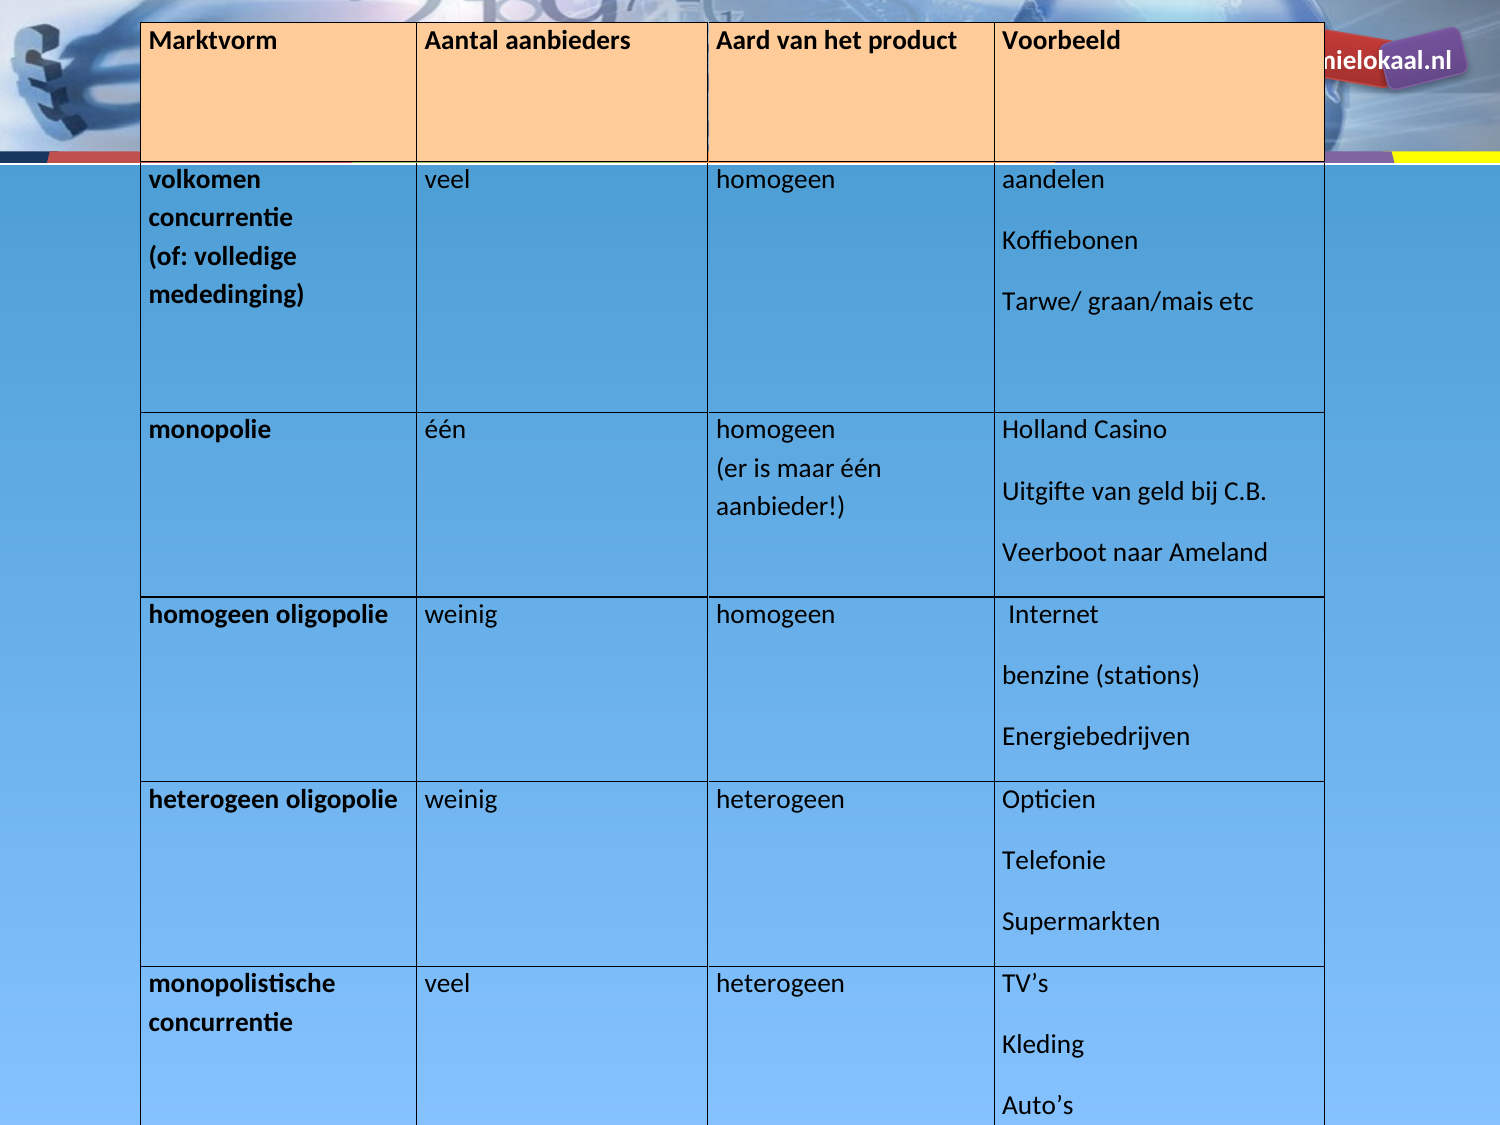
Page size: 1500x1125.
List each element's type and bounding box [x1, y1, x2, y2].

picture [0, 0, 1500, 151]
list [123, 21, 1341, 1125]
